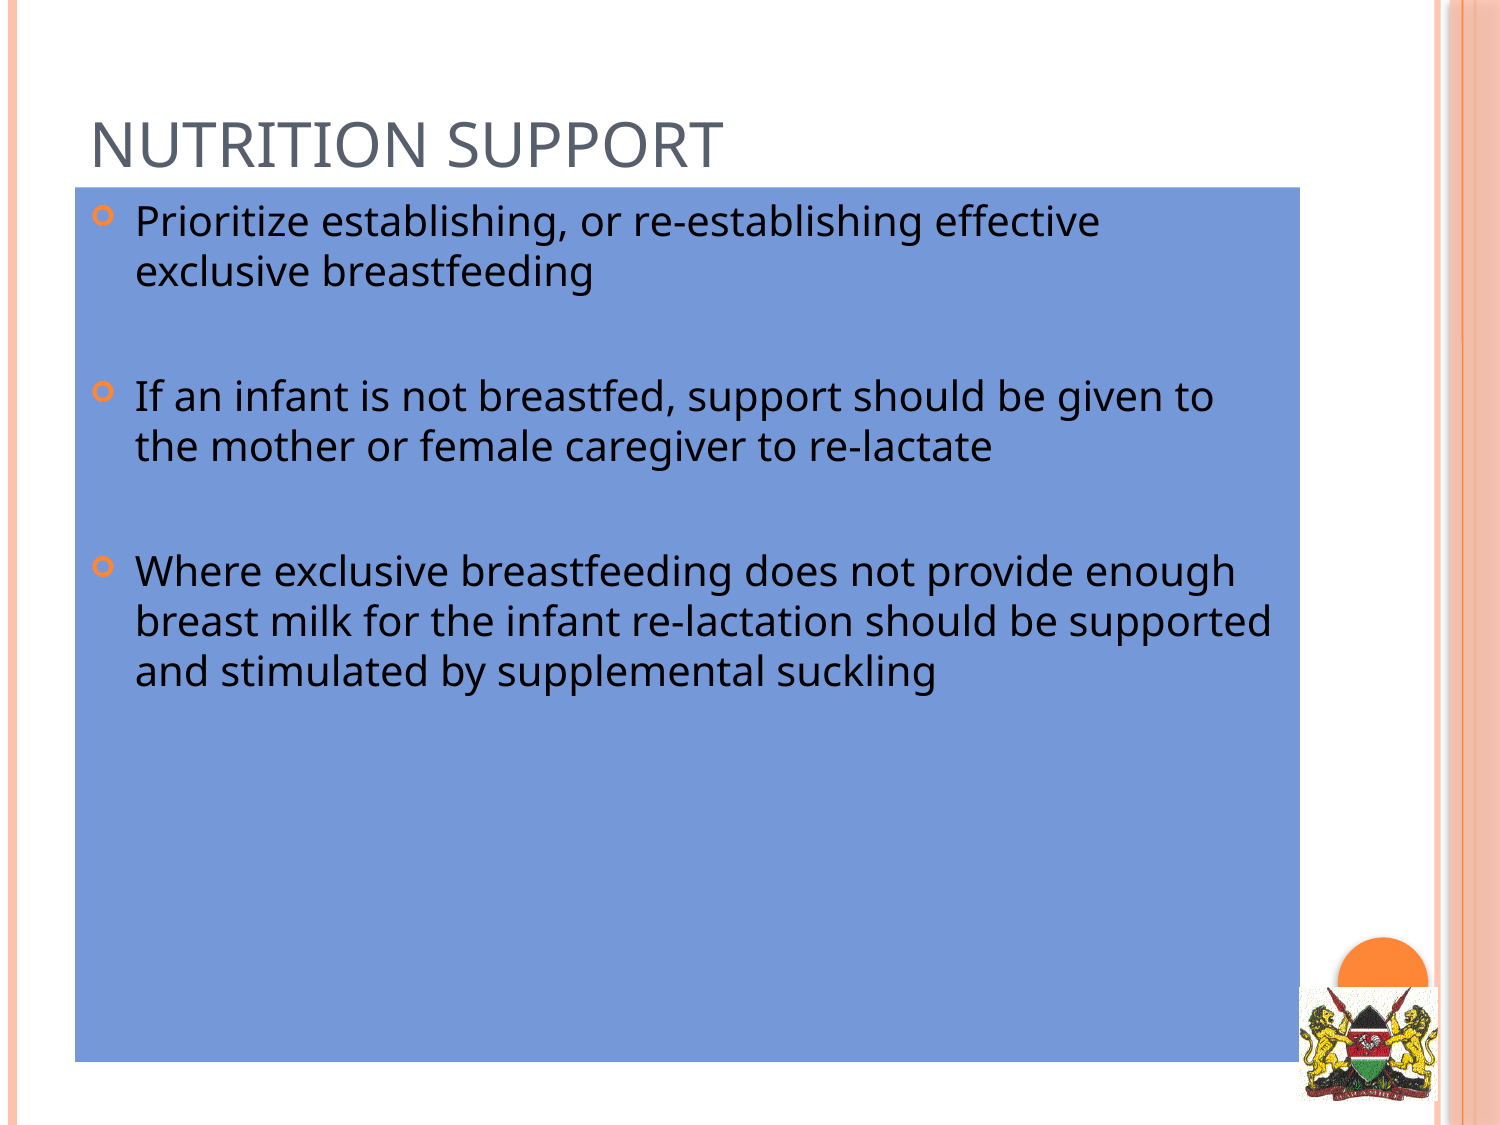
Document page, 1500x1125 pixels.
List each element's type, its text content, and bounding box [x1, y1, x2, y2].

list Prioritize establishing, or re-establishing effective exclusive breastfeeding If an infant is not breastfed, support should be given to the mother or female caregiver to re-lactate Where exclusive breastfeeding does not provide enough breast milk for the infant re-lactation should be supported and stimulated by supplemental suckling [74, 187, 1301, 1063]
title Nutrition Support [75, 45, 1300, 187]
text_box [1299, 986, 1438, 1101]
